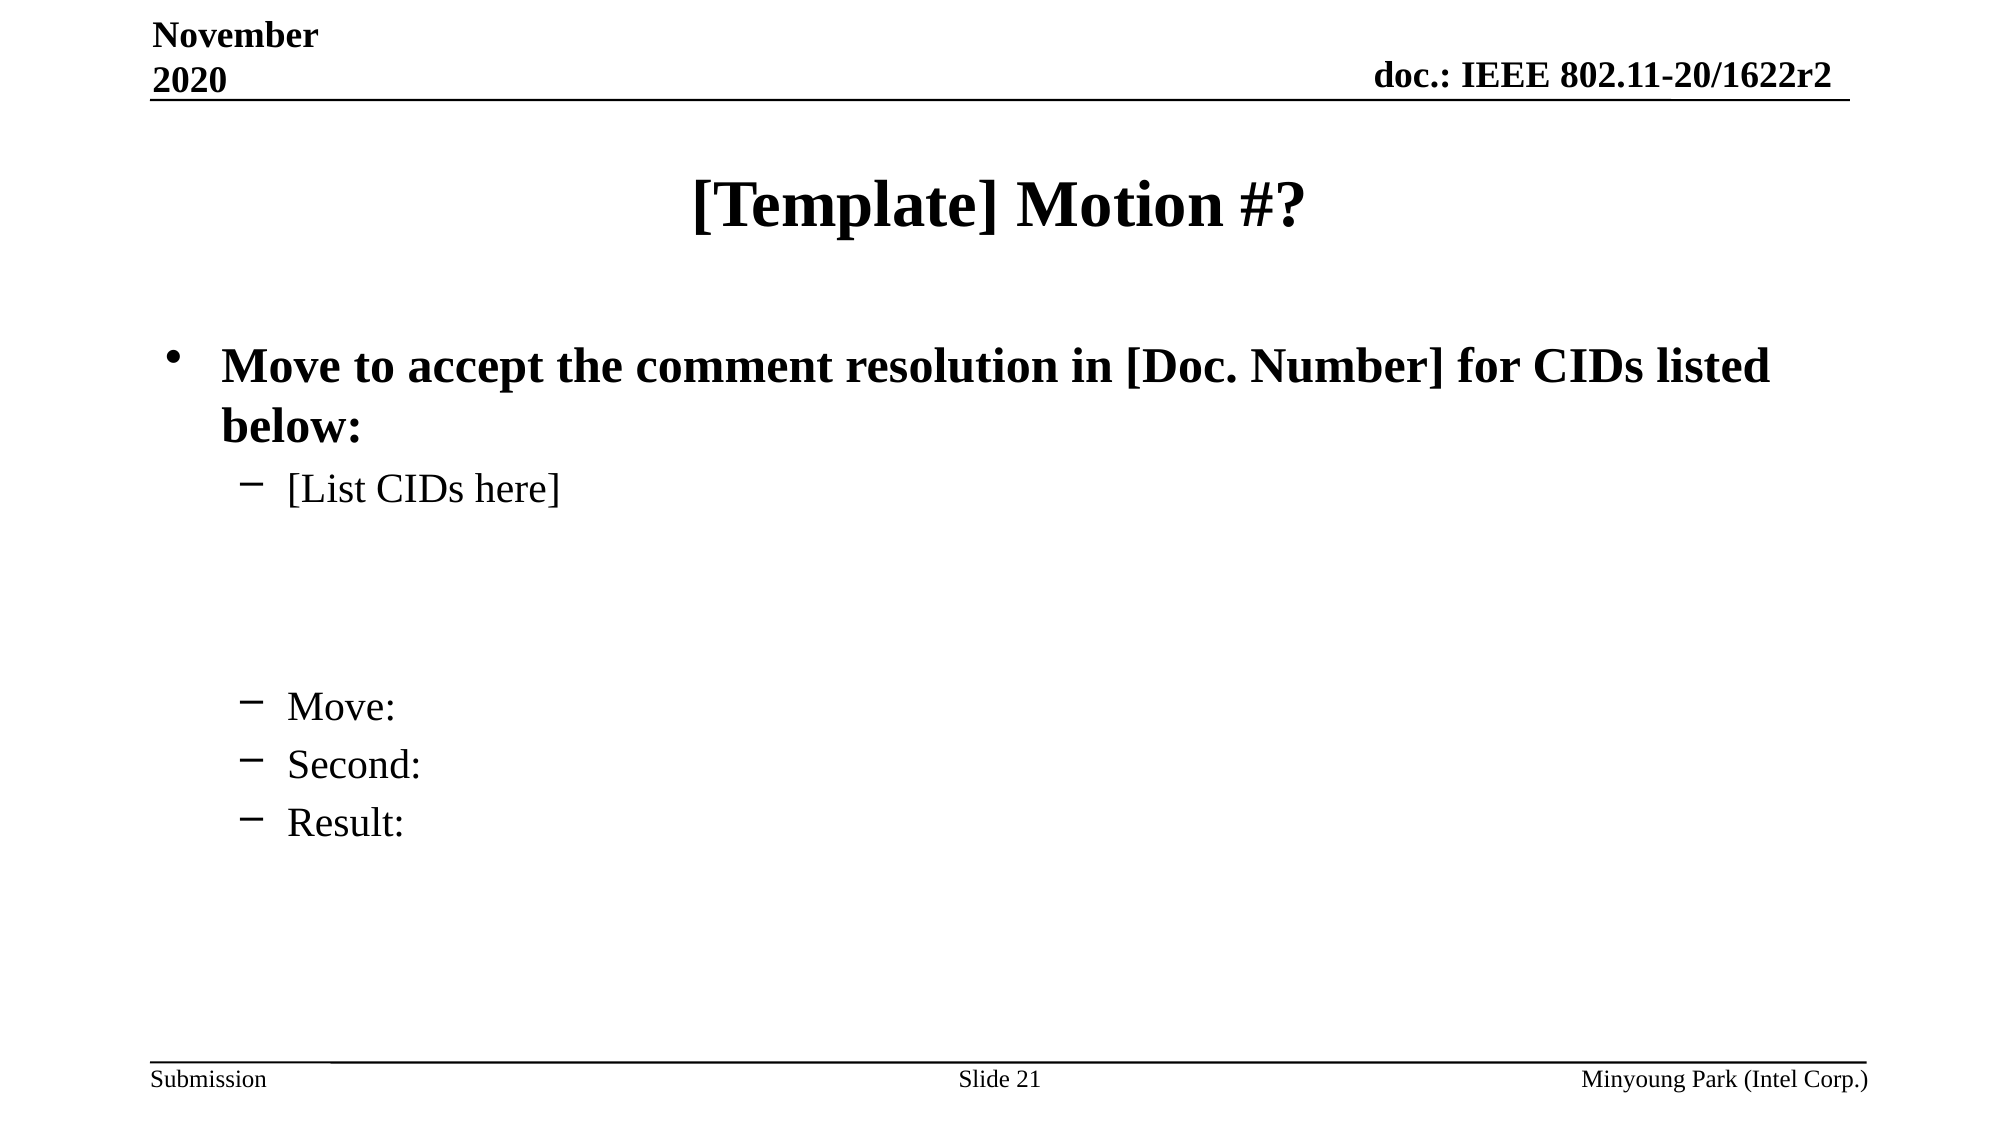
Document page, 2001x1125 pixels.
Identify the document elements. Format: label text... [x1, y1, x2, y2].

footer Minyoung Park (Intel Corp.) [1266, 1061, 1869, 1093]
list Move to accept the comment resolution in [Doc. Number] for CIDs listed below: [List CIDs here] Move: Second: Result: [150, 324, 1850, 1000]
slide_number Slide 21 [957, 1061, 1042, 1093]
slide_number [152, 54, 347, 101]
title [Template] Motion #? [150, 112, 1850, 288]
